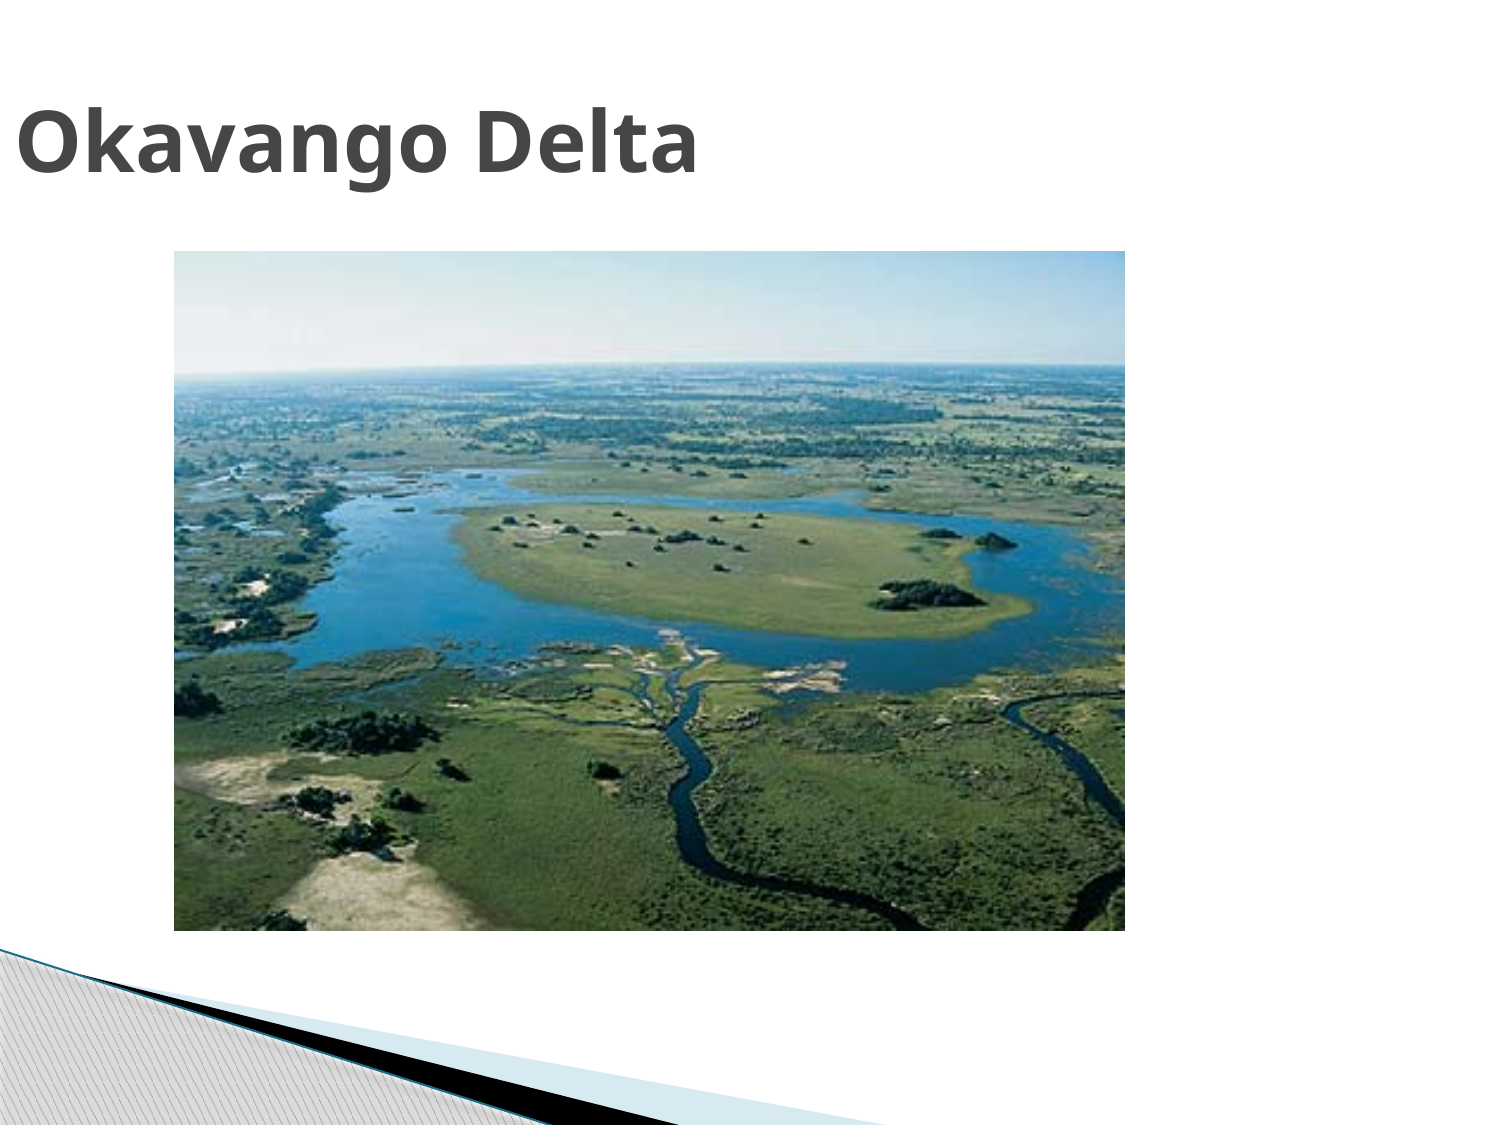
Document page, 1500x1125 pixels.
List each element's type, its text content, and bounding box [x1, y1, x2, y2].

picture [174, 251, 1126, 932]
title Okavango Delta [0, 45, 1350, 233]
